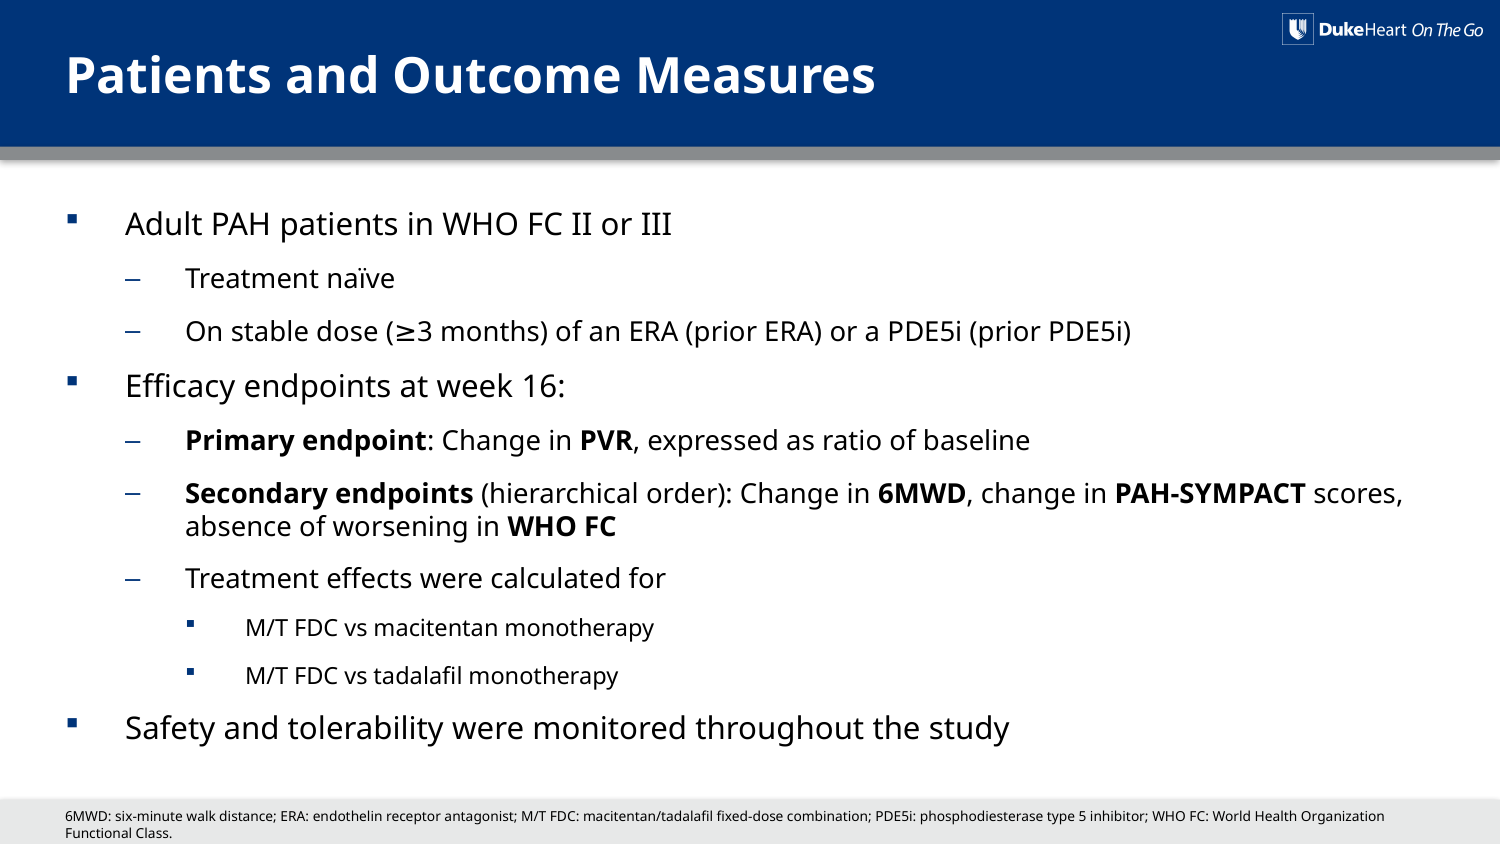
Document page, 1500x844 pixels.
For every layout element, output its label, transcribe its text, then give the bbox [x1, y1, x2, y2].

title Patients and Outcome Measures [50, 3, 1450, 144]
text_box [37, 515, 1488, 604]
list Adult PAH patients in WHO FC II or III Treatment naïve On stable dose (≥3 months) of an ERA (prior ERA) or a PDE5i (prior PDE5i) Efficacy endpoints at week 16: Primary endpoint: Change in PVR, expressed as ratio of baseline Secondary endpoints (hierarchical order): Change in 6MWD, change in PAH-SYMPACT scores, absence of worsening in WHO FC Treatment effects were calculated for M/T FDC vs macitentan monotherapy M/T FDC vs tadalafil monotherapy Safety and tolerability were monitored throughout the study [50, 196, 1450, 515]
picture [1281, 13, 1483, 46]
list 6MWD: six-minute walk distance; ERA: endothelin receptor antagonist; M/T FDC: macitentan/tadalafil fixed-dose combination; PDE5i: phosphodiesterase type 5 inhibitor; WHO FC: World Health Organization Functional Class. [50, 800, 1450, 844]
list Adult PAH patients in WHO FC II or III Treatment naïve On stable dose (≥3 months) of an ERA (prior ERA) or a PDE5i (prior PDE5i) Efficacy endpoints at week 16: Primary endpoint: Change in PVR, expressed as ratio of baseline Secondary endpoints (hierarchical order): Change in 6MWD, change in PAH-SYMPACT scores, absence of worsening in WHO FC Treatment effects were calculated for M/T FDC vs macitentan monotherapy M/T FDC vs tadalafil monotherapy Safety and tolerability were monitored throughout the study [50, 604, 1450, 754]
